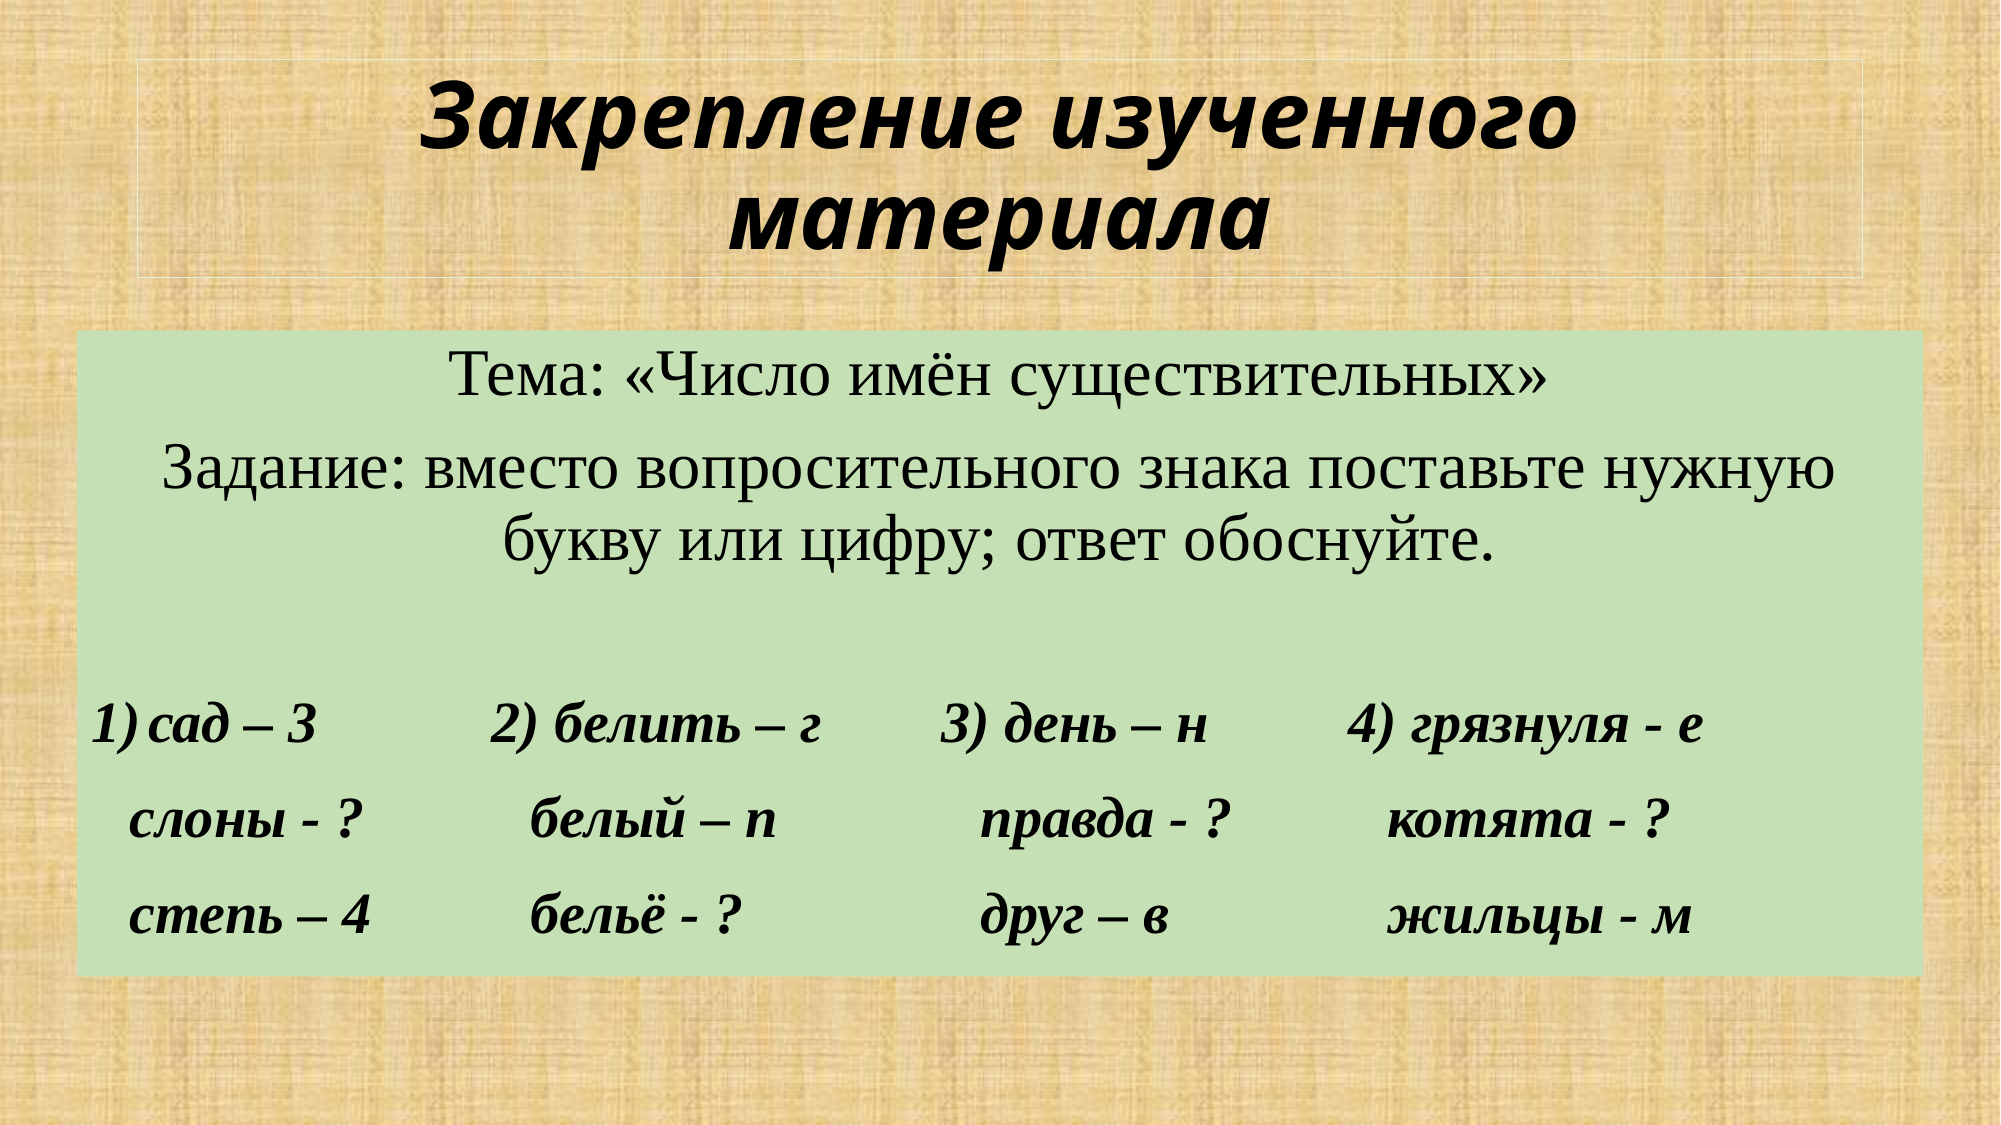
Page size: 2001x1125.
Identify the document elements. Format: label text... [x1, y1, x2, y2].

picture [0, 0, 2001, 1125]
list Тема: «Число имён существительных» Задание: вместо вопросительного знака поставьте нужную букву или цифру; ответ обоснуйте. сад – 3 2) белить – г 3) день – н 4) грязнуля - е слоны - ? белый – п правда - ? котята - ? степь – 4 бельё - ? друг – в жильцы - м [76, 330, 1924, 977]
title Закрепление изученного материала [137, 59, 1863, 278]
